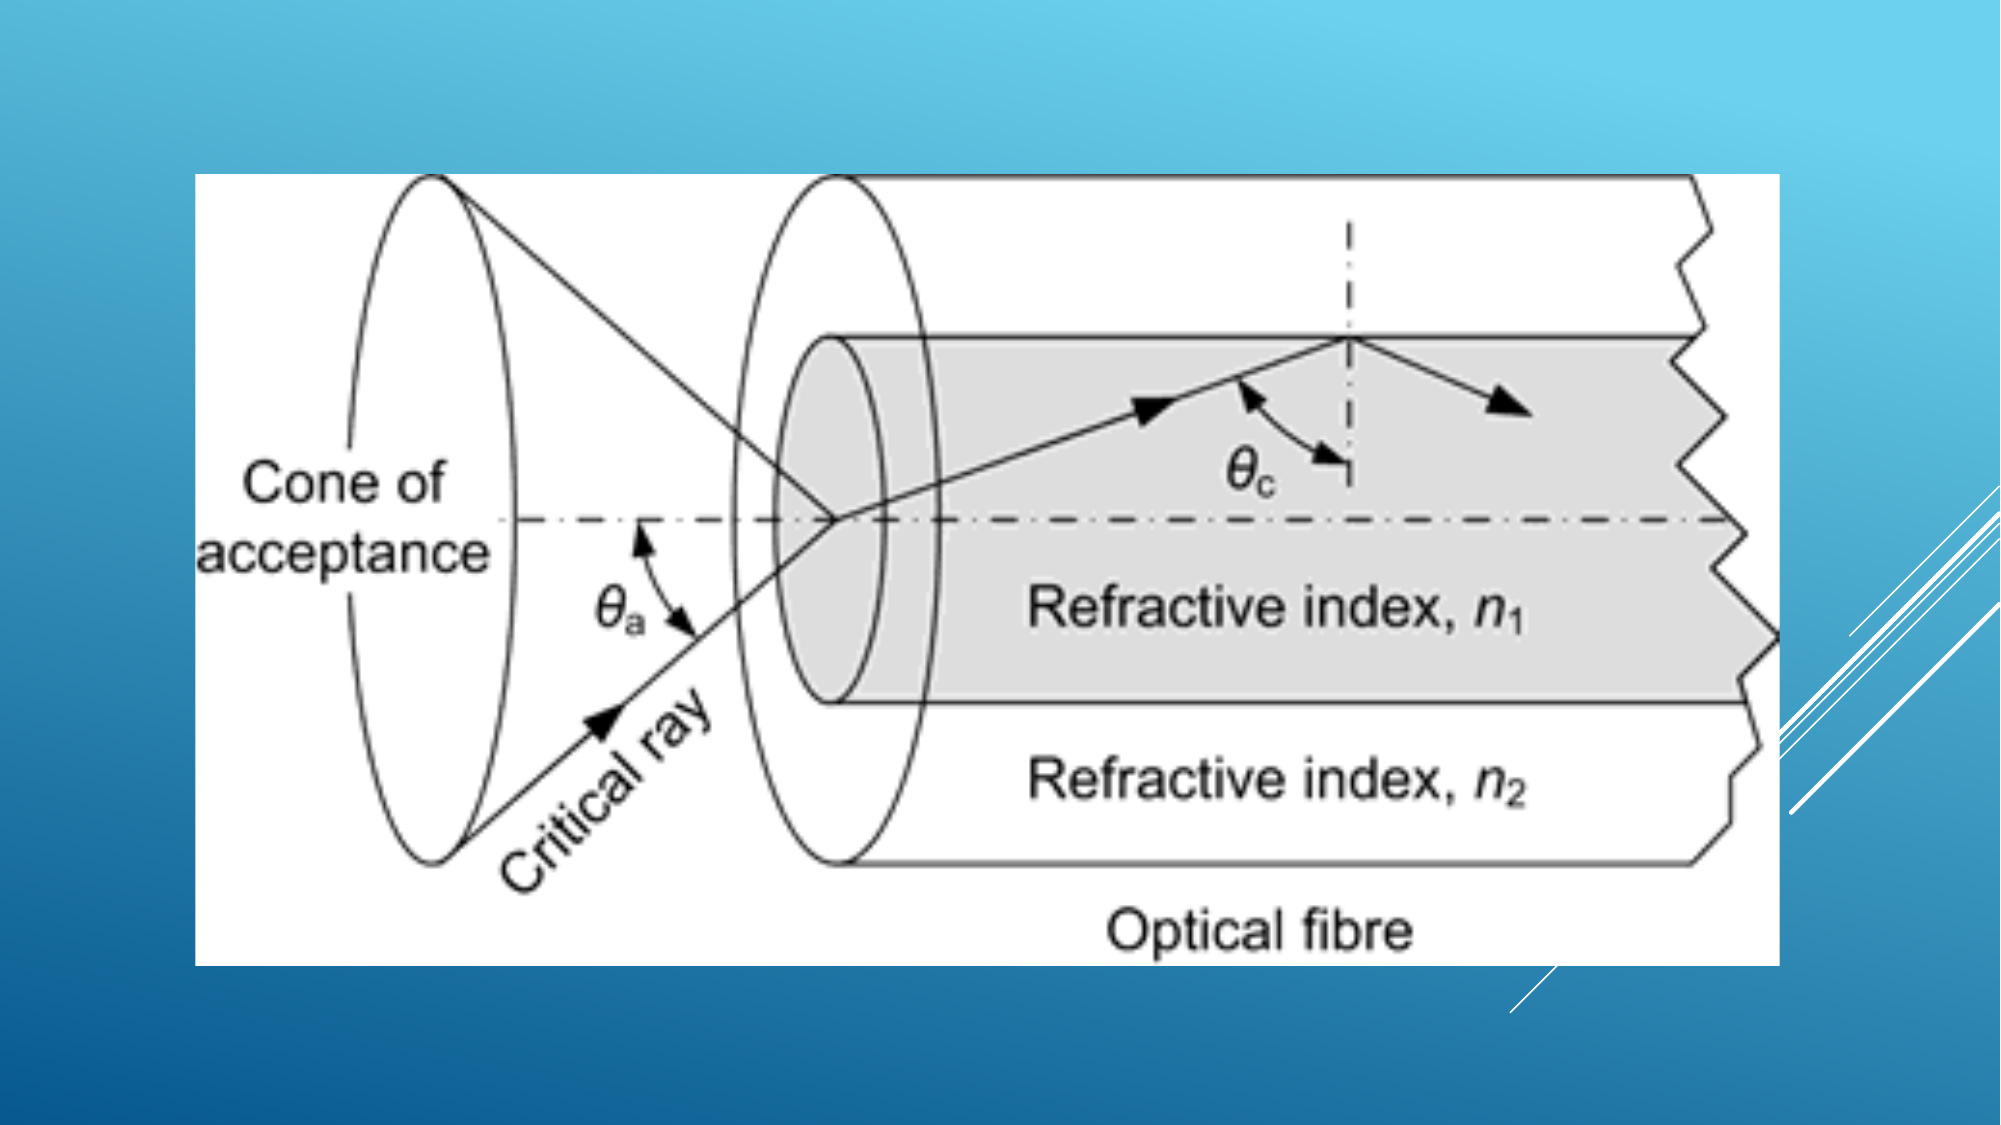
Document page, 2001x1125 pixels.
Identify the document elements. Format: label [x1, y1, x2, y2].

picture [195, 174, 1780, 967]
